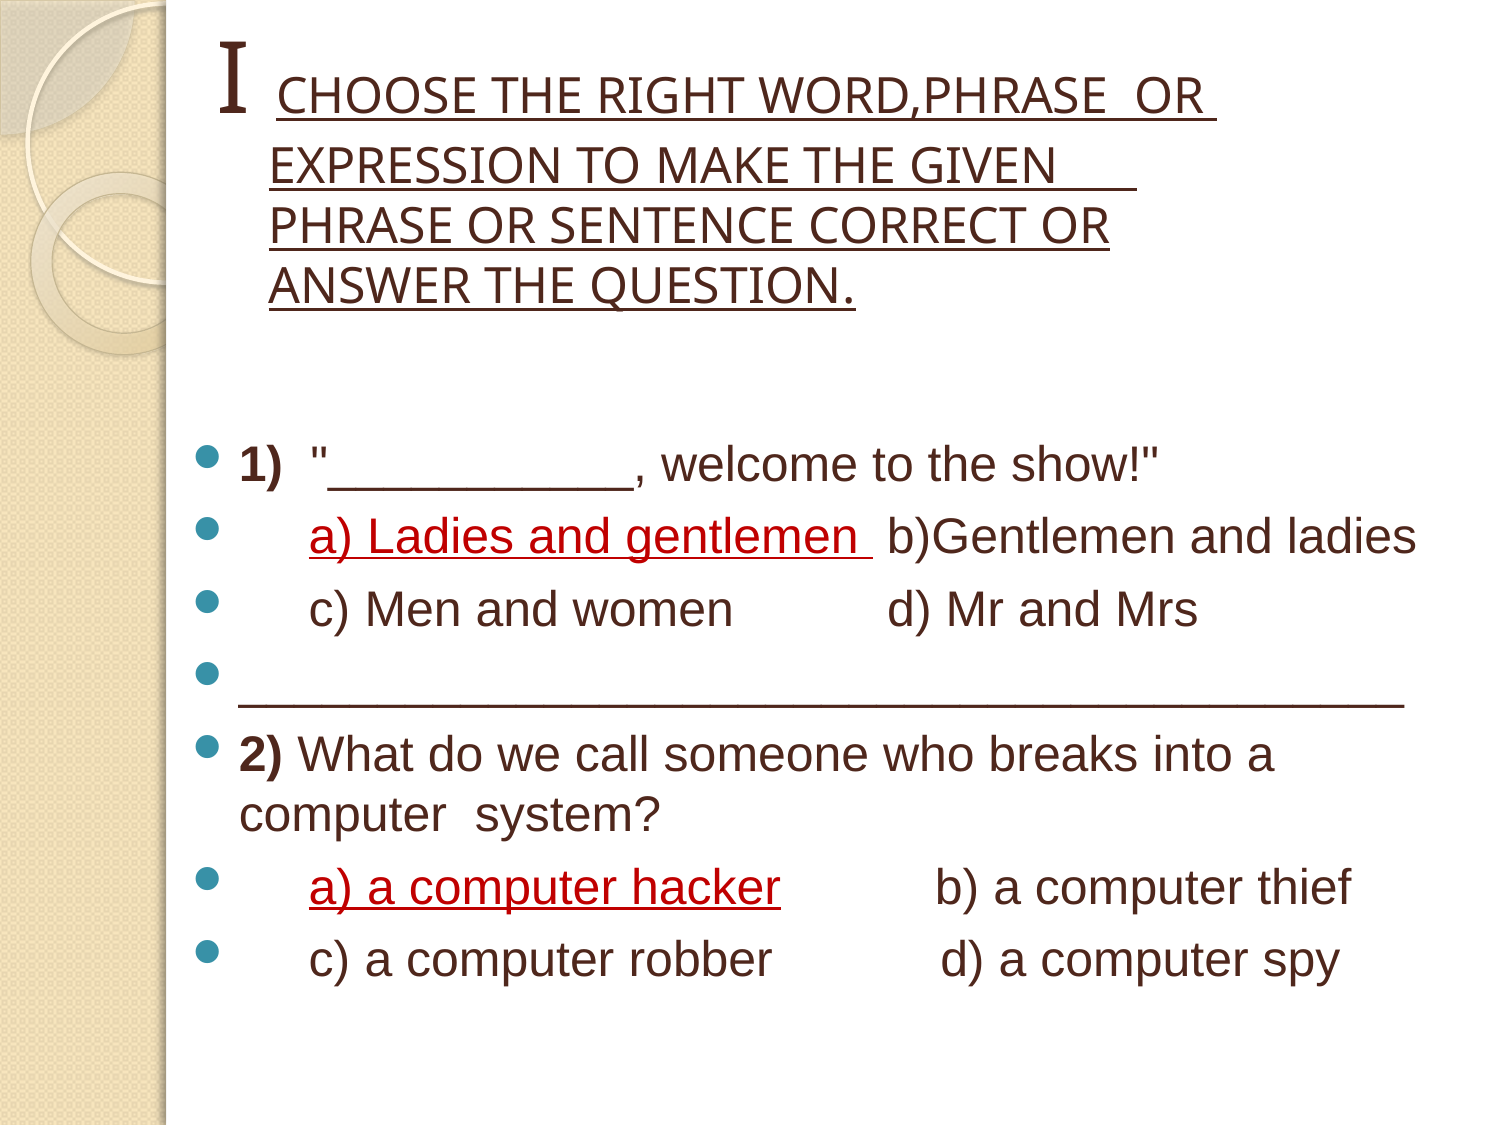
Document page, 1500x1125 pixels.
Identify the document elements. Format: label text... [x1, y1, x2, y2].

title I CHOOSE THE RIGHT WORD,PHRASE OR EXPRESSION TO MAKE THE GIVEN PHRASE OR SENTENCE CORRECT OR ANSWER THE QUESTION. [175, 35, 1466, 293]
list 1) "___________, welcome to the show!" a) Ladies and gentlemen b)Gentlemen and ladies c) Men and women d) Mr and Mrs __________________________________________ 2) What do we call someone who breaks into a computer system? a) a computer hacker b) a computer thief c) a computer robber d) a computer spy [164, 351, 1441, 1069]
